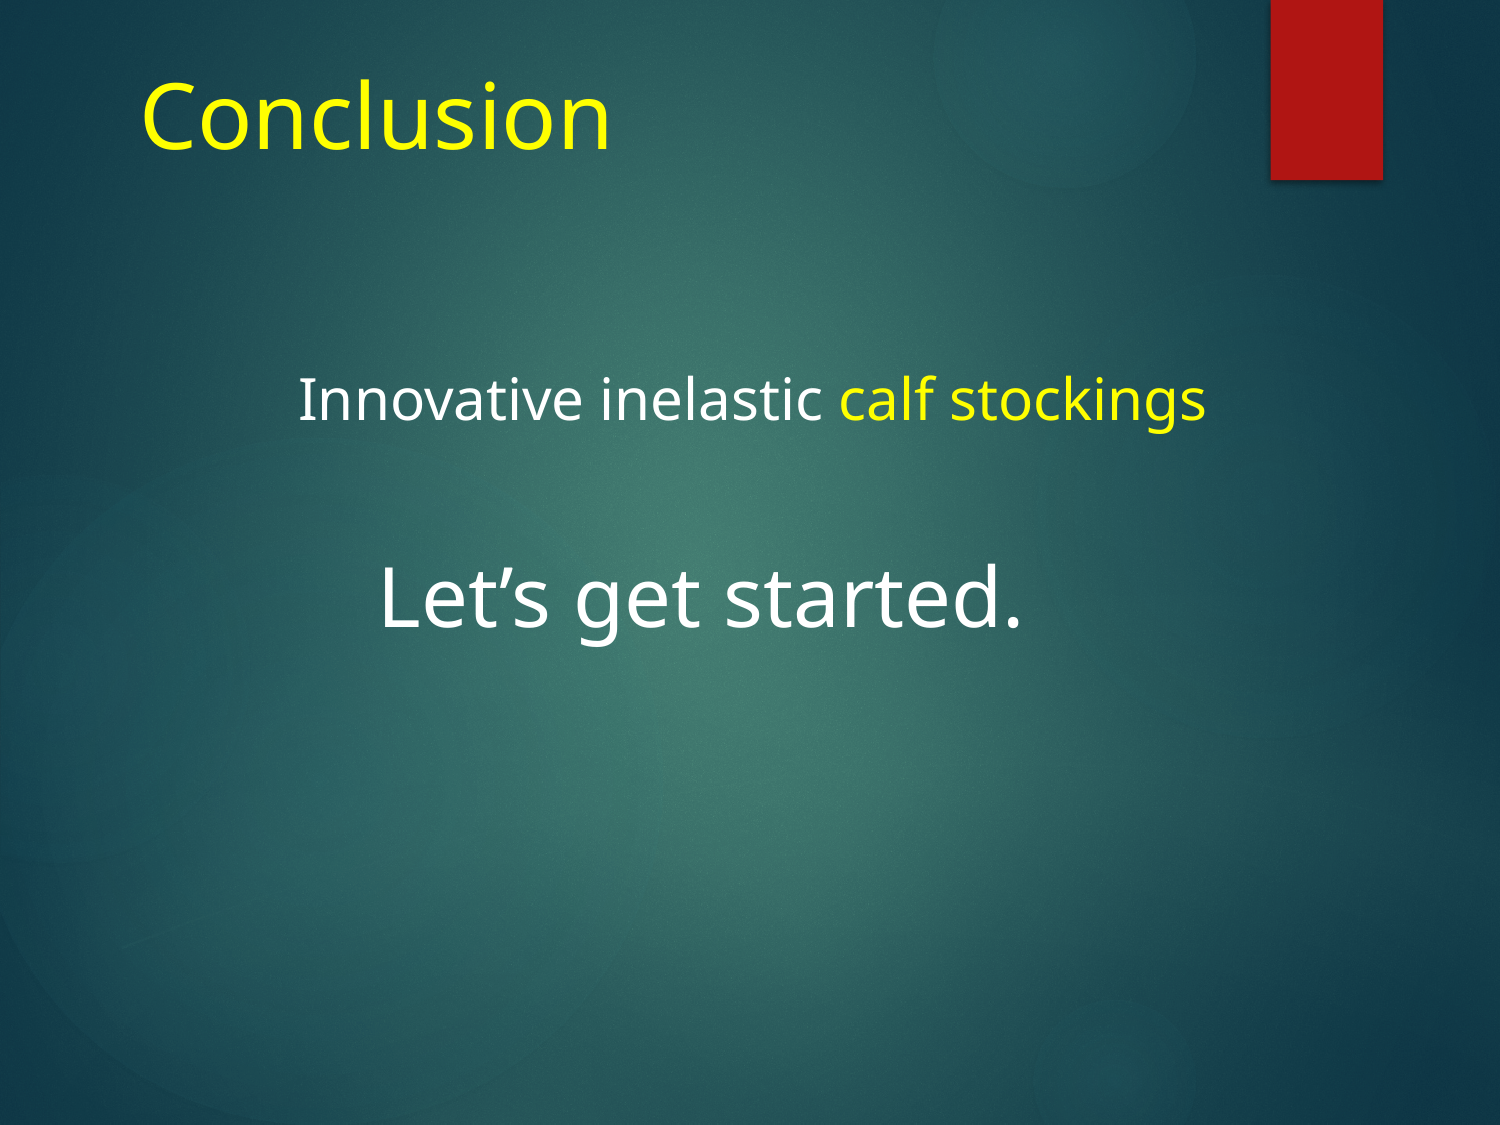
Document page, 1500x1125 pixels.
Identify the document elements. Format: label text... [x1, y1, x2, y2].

title Conclusion [0, 50, 1118, 288]
list Innovative inelastic calf stockings Let’s get started. [31, 172, 1469, 1036]
